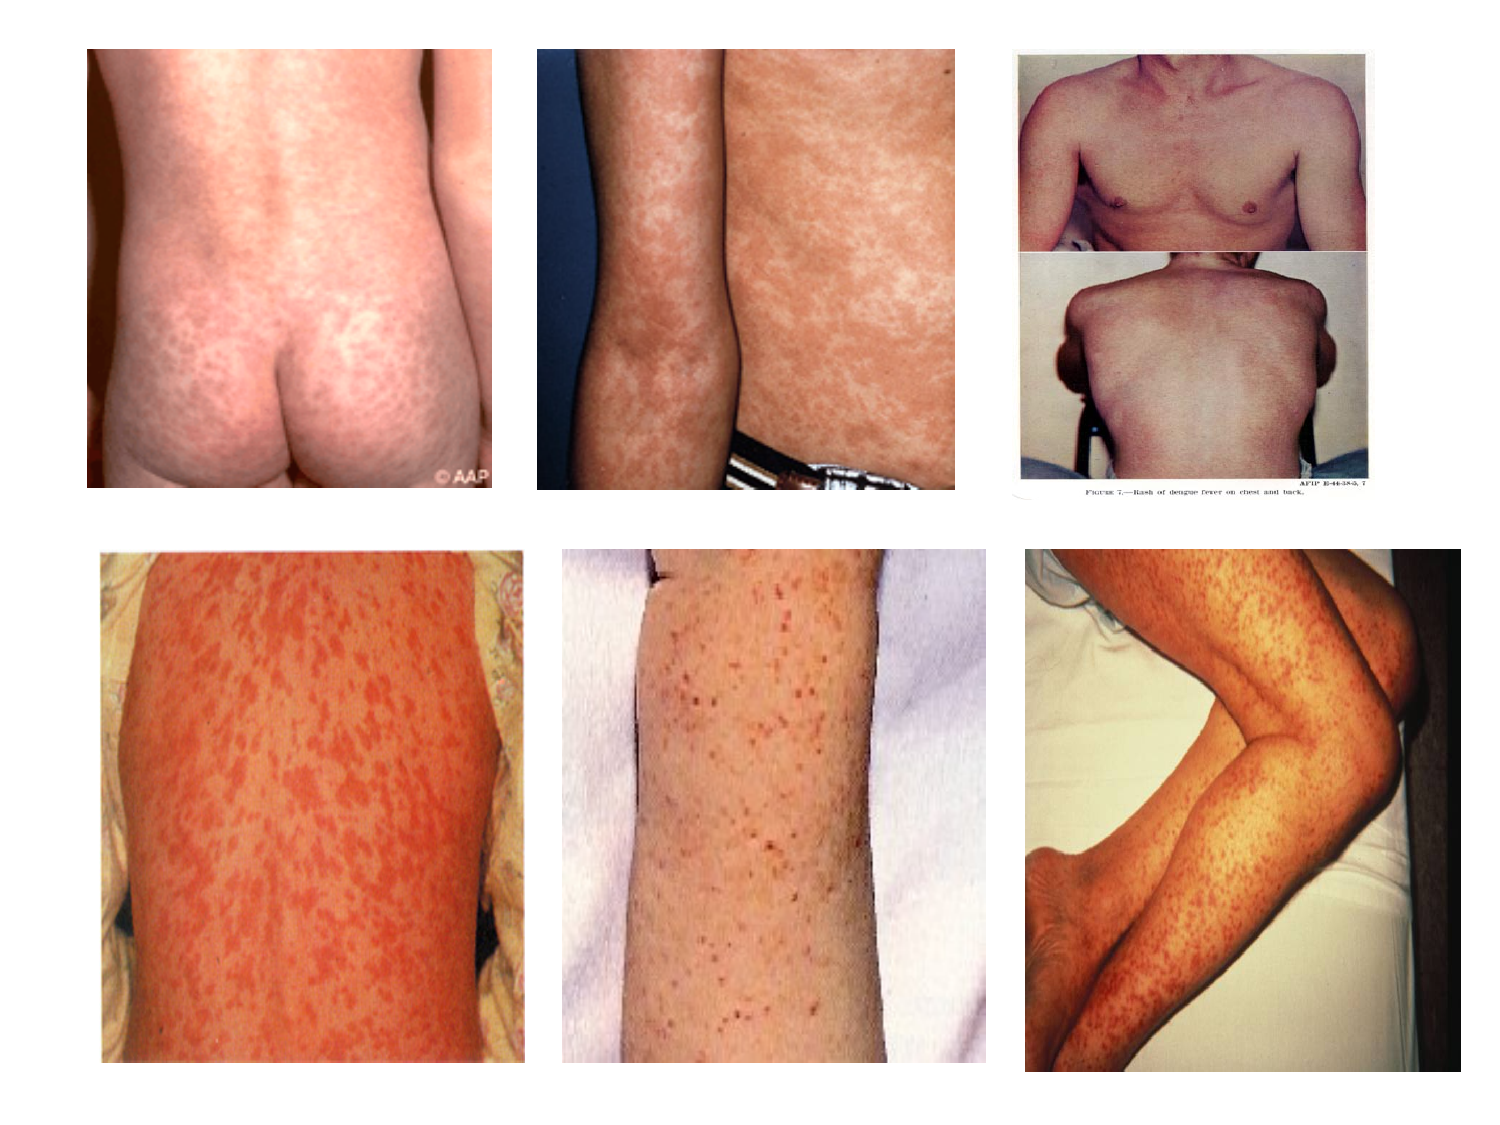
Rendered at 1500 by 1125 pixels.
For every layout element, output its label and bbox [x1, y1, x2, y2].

picture [1024, 549, 1461, 1073]
picture [562, 549, 986, 1063]
list [87, 49, 492, 488]
picture [1012, 49, 1376, 501]
picture [537, 49, 955, 490]
picture [99, 549, 526, 1063]
